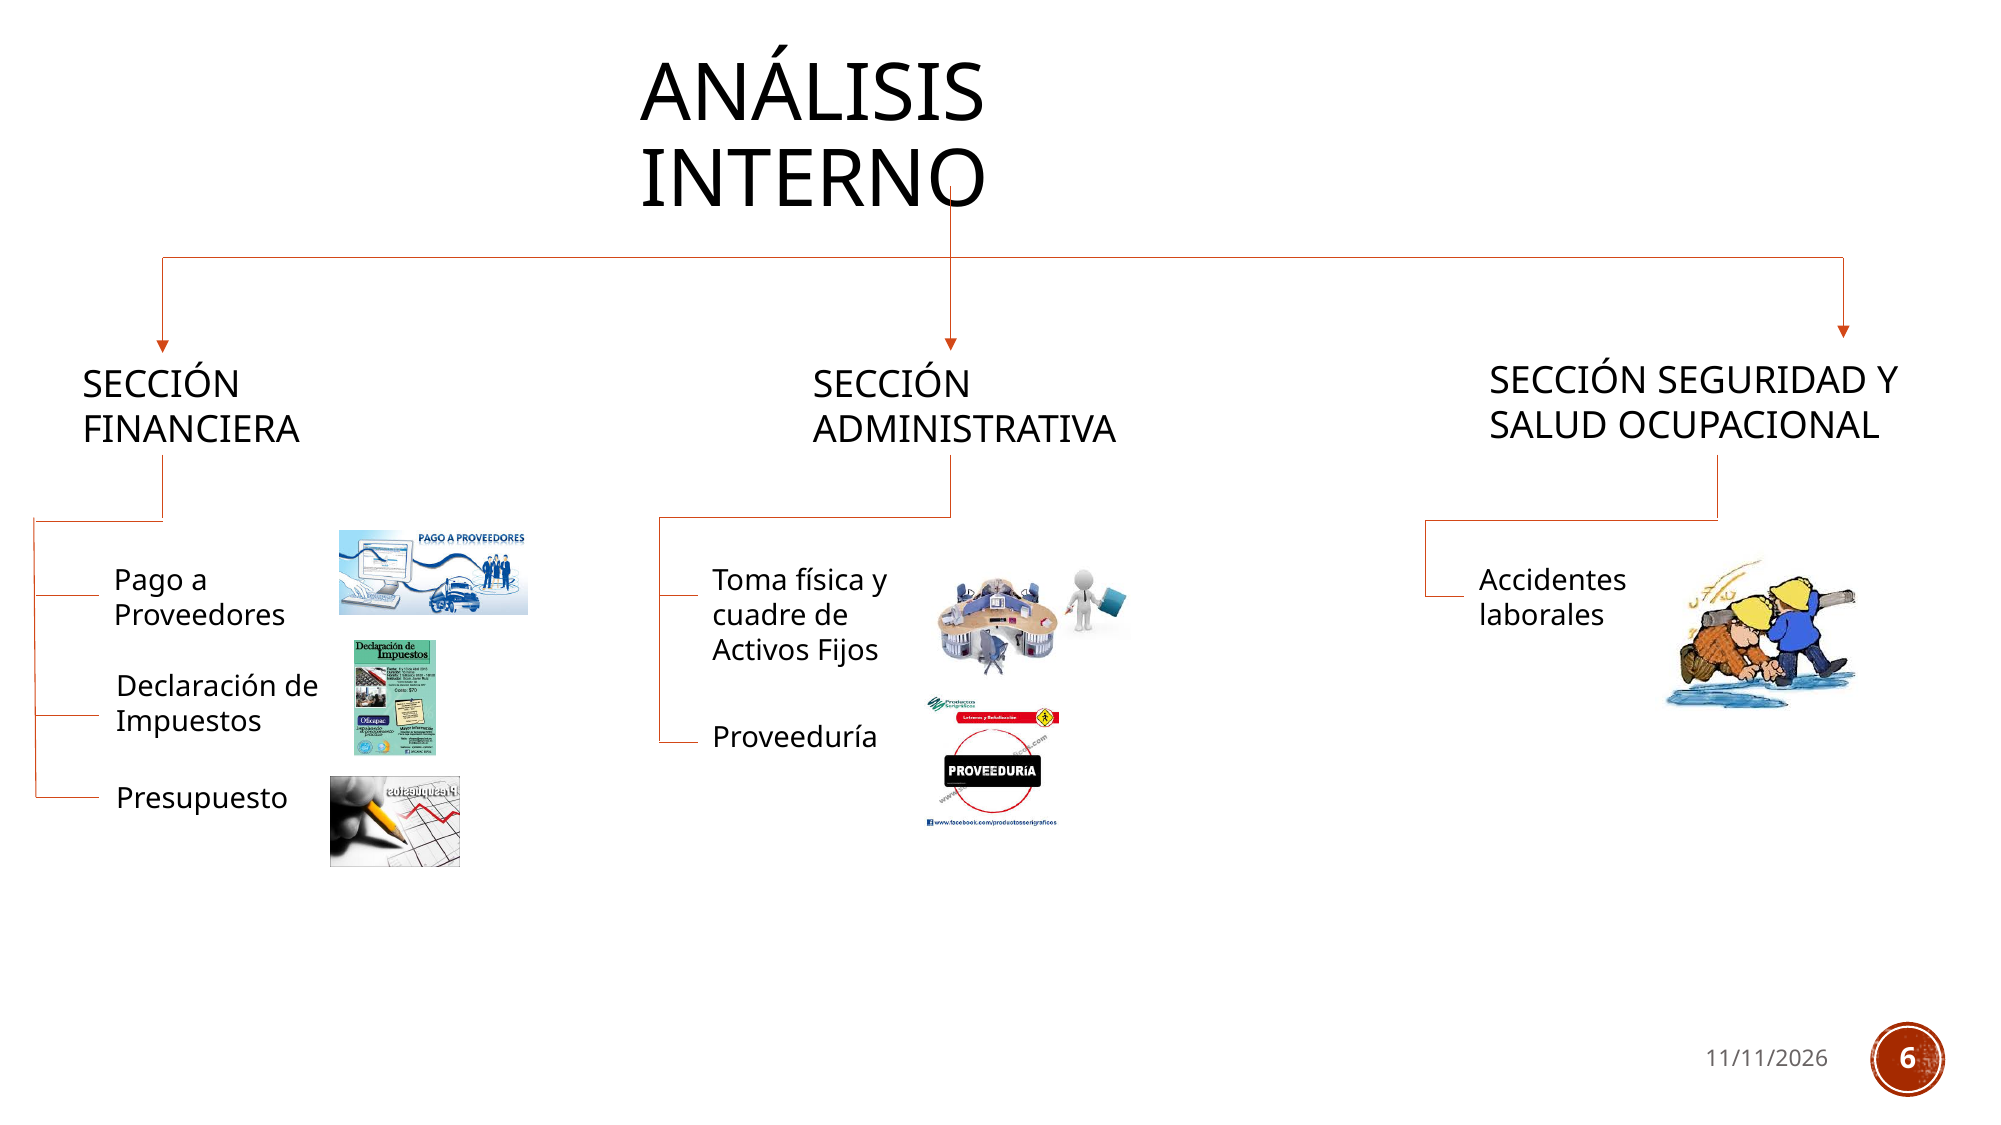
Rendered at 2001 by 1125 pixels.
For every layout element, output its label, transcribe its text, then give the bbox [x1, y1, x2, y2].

title Análisis INTERNO [625, 43, 1277, 233]
slide_number 6 [1855, 1028, 1961, 1089]
picture [330, 776, 460, 867]
picture [1655, 547, 1874, 712]
picture [931, 560, 1131, 687]
text_box SECCIÓN SEGURIDAD Y SALUD OCUPACIONAL [1474, 348, 1961, 454]
text_box Accidentes laborales [1464, 553, 1655, 639]
text_box Proveeduría [697, 711, 923, 761]
text_box Presupuesto [101, 771, 364, 822]
picture [354, 640, 436, 757]
picture [339, 530, 528, 615]
text_box Toma física y cuadre de Activos Fijos [697, 553, 960, 674]
text_box SECCIÓN ADMINISTRATIVA [798, 352, 1164, 458]
text_box SECCIÓN FINANCIERA [67, 352, 434, 458]
picture [924, 694, 1059, 830]
text_box Declaración de Impuestos [101, 659, 353, 745]
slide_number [1306, 1028, 1844, 1089]
text_box Pago a Proveedores [99, 553, 362, 639]
